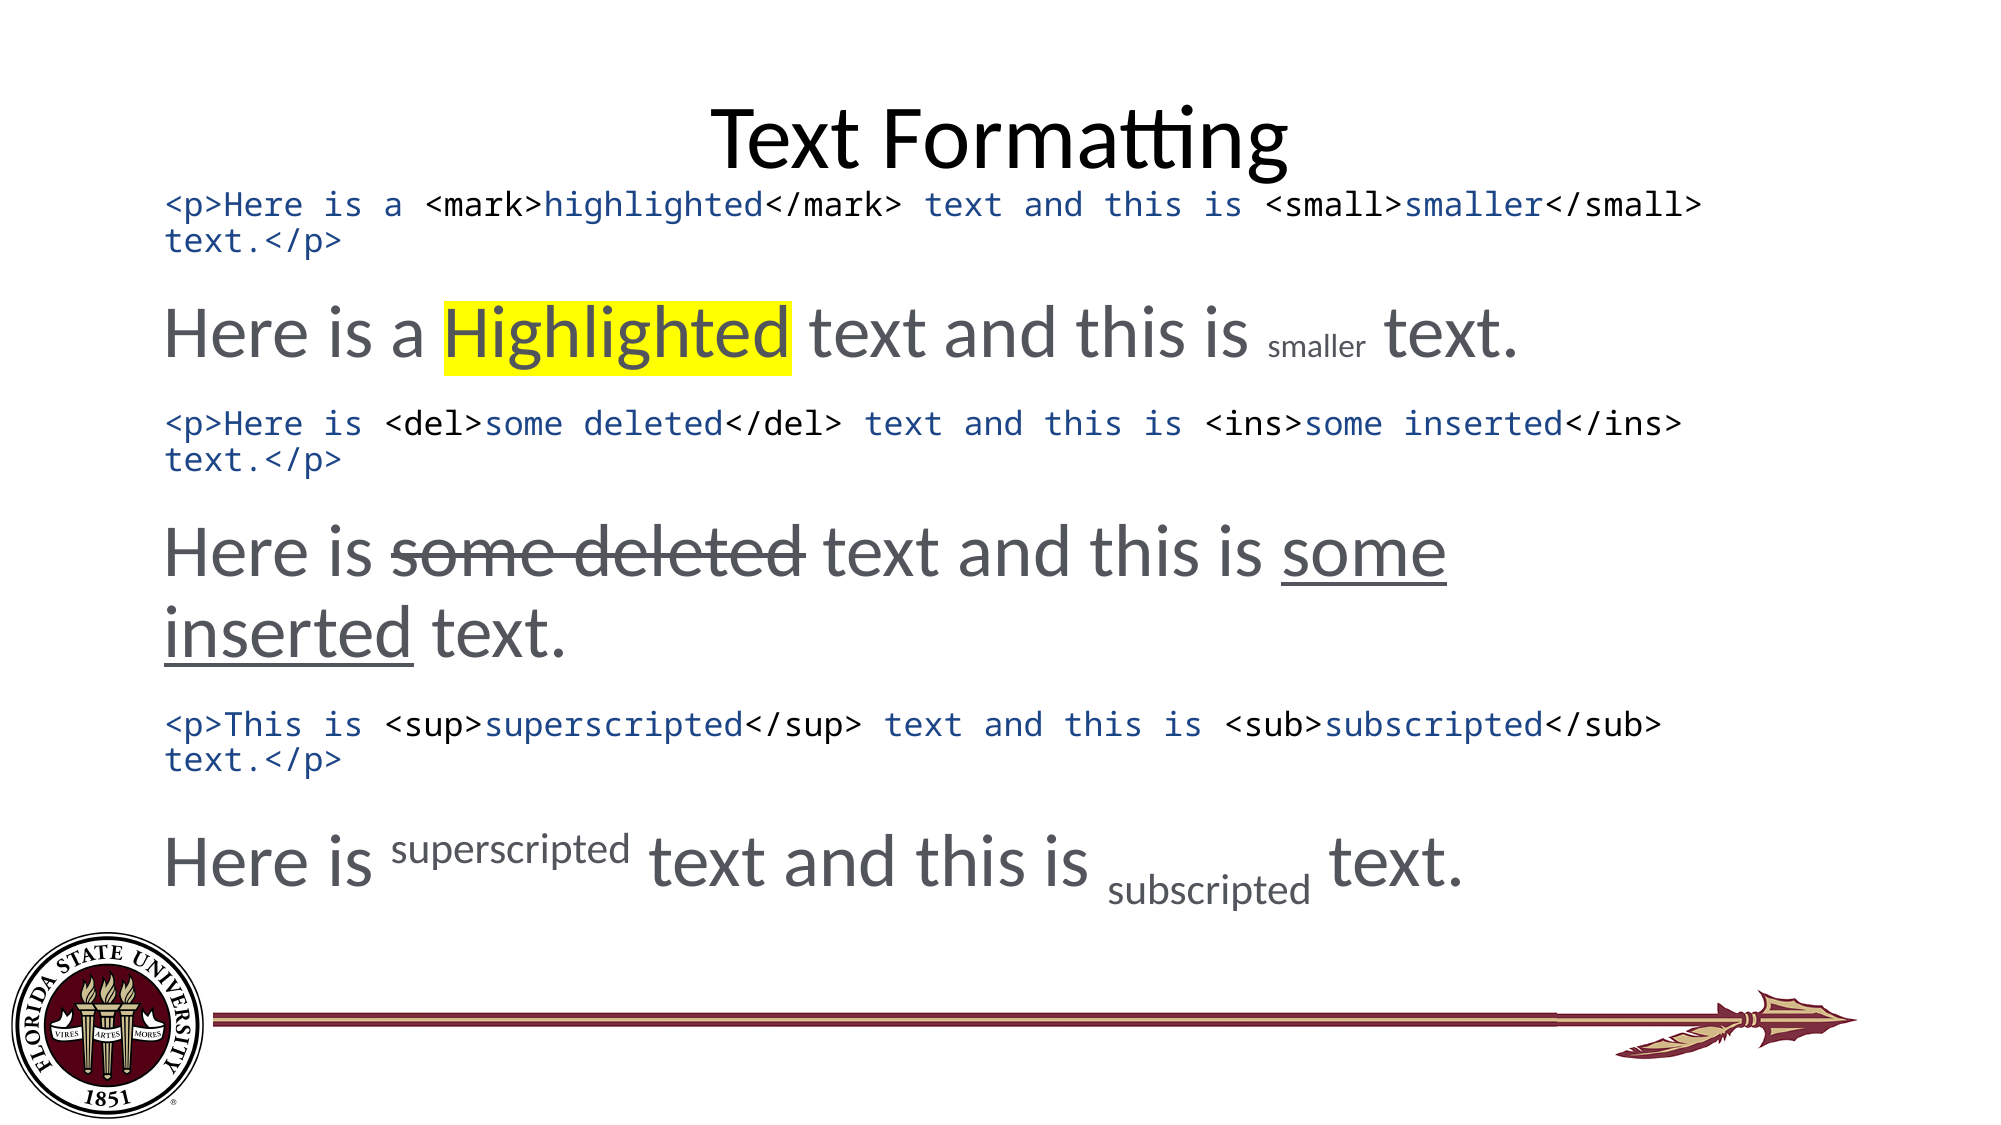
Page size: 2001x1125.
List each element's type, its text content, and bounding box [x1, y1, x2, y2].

list <p>Here is a <mark>highlighted</mark> text and this is <small>smaller</small> text.</p> Here is a Highlighted text and this is smaller text. <p>Here is <del>some deleted</del> text and this is <ins>some inserted</ins> text.</p> Here is some deleted text and this is some inserted text. <p>This is <sup>superscripted</sup> text and this is <sub>subscripted</sub> text.</p> Here is superscripted text and this is subscripted text. [148, 179, 1726, 937]
picture [213, 895, 1863, 1125]
picture [11, 932, 204, 1119]
title Text Formatting [324, 44, 1676, 179]
